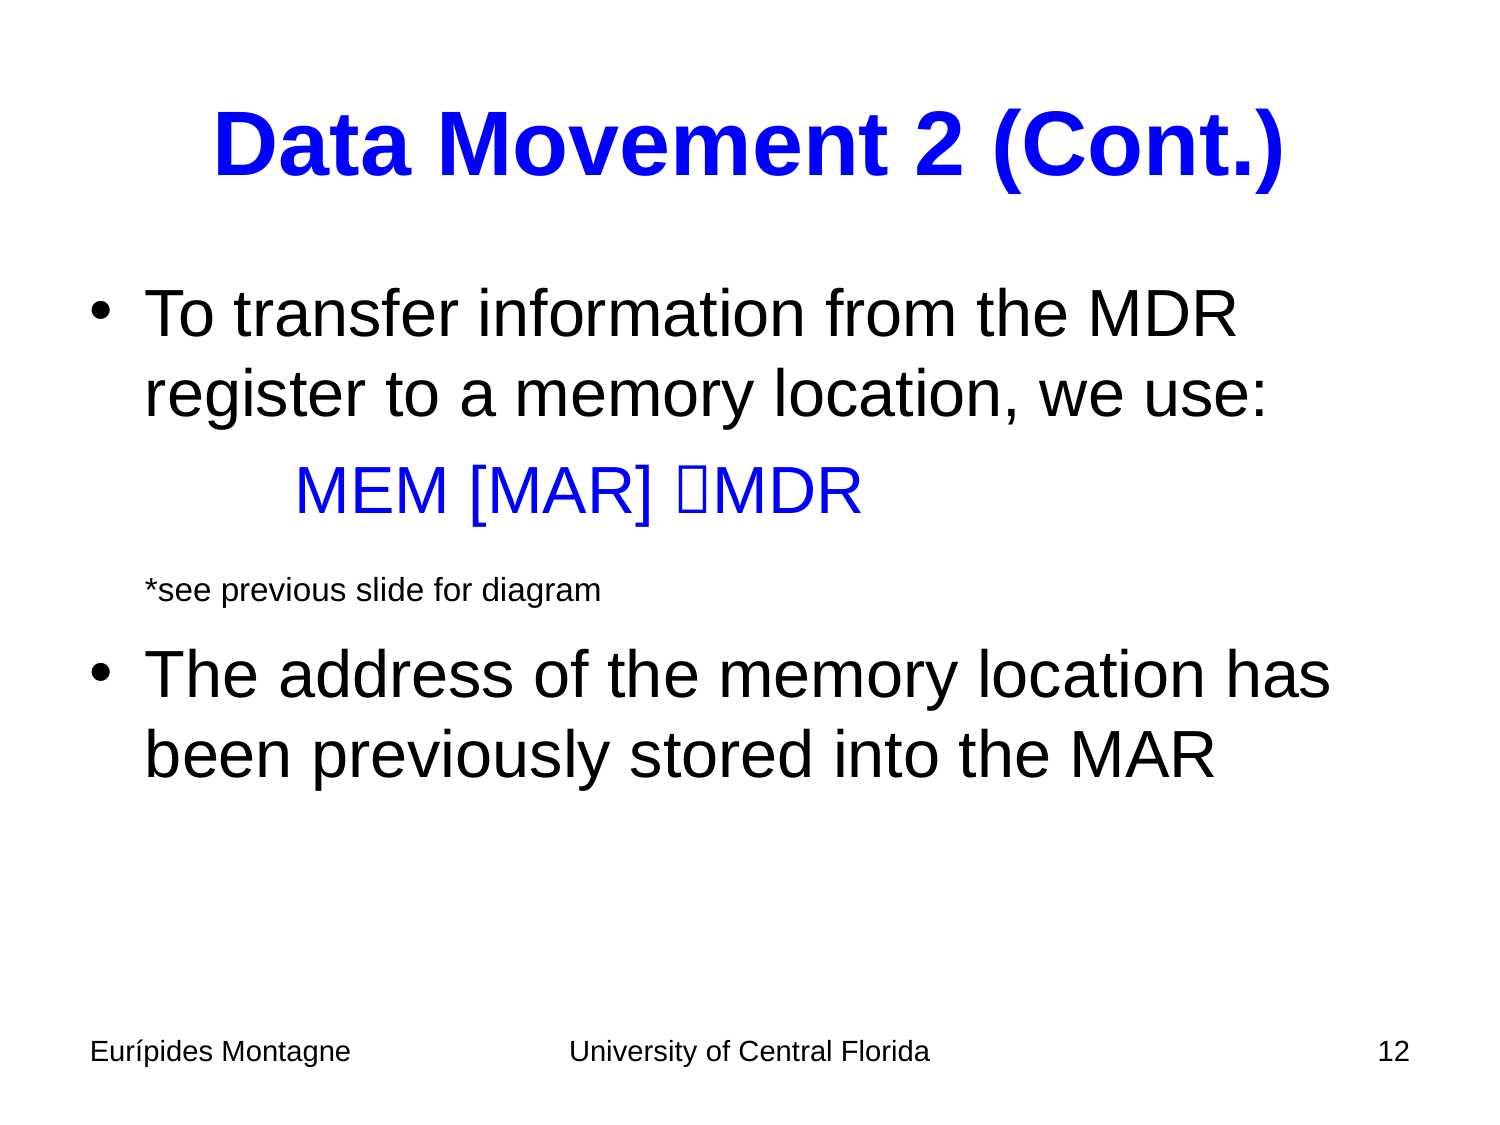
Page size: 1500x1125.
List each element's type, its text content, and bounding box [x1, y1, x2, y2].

text_box Data Movement 2 (Cont.) [74, 45, 1425, 233]
text_box University of Central Florida [512, 1024, 988, 1103]
text_box 12 [1074, 1024, 1425, 1103]
text_box To transfer information from the MDR register to a memory location, we use: MEM [MAR] MDR *see previous slide for diagram The address of the memory location has been previously stored into the MAR [74, 262, 1425, 1005]
text_box Eurípides Montagne [75, 1024, 425, 1103]
